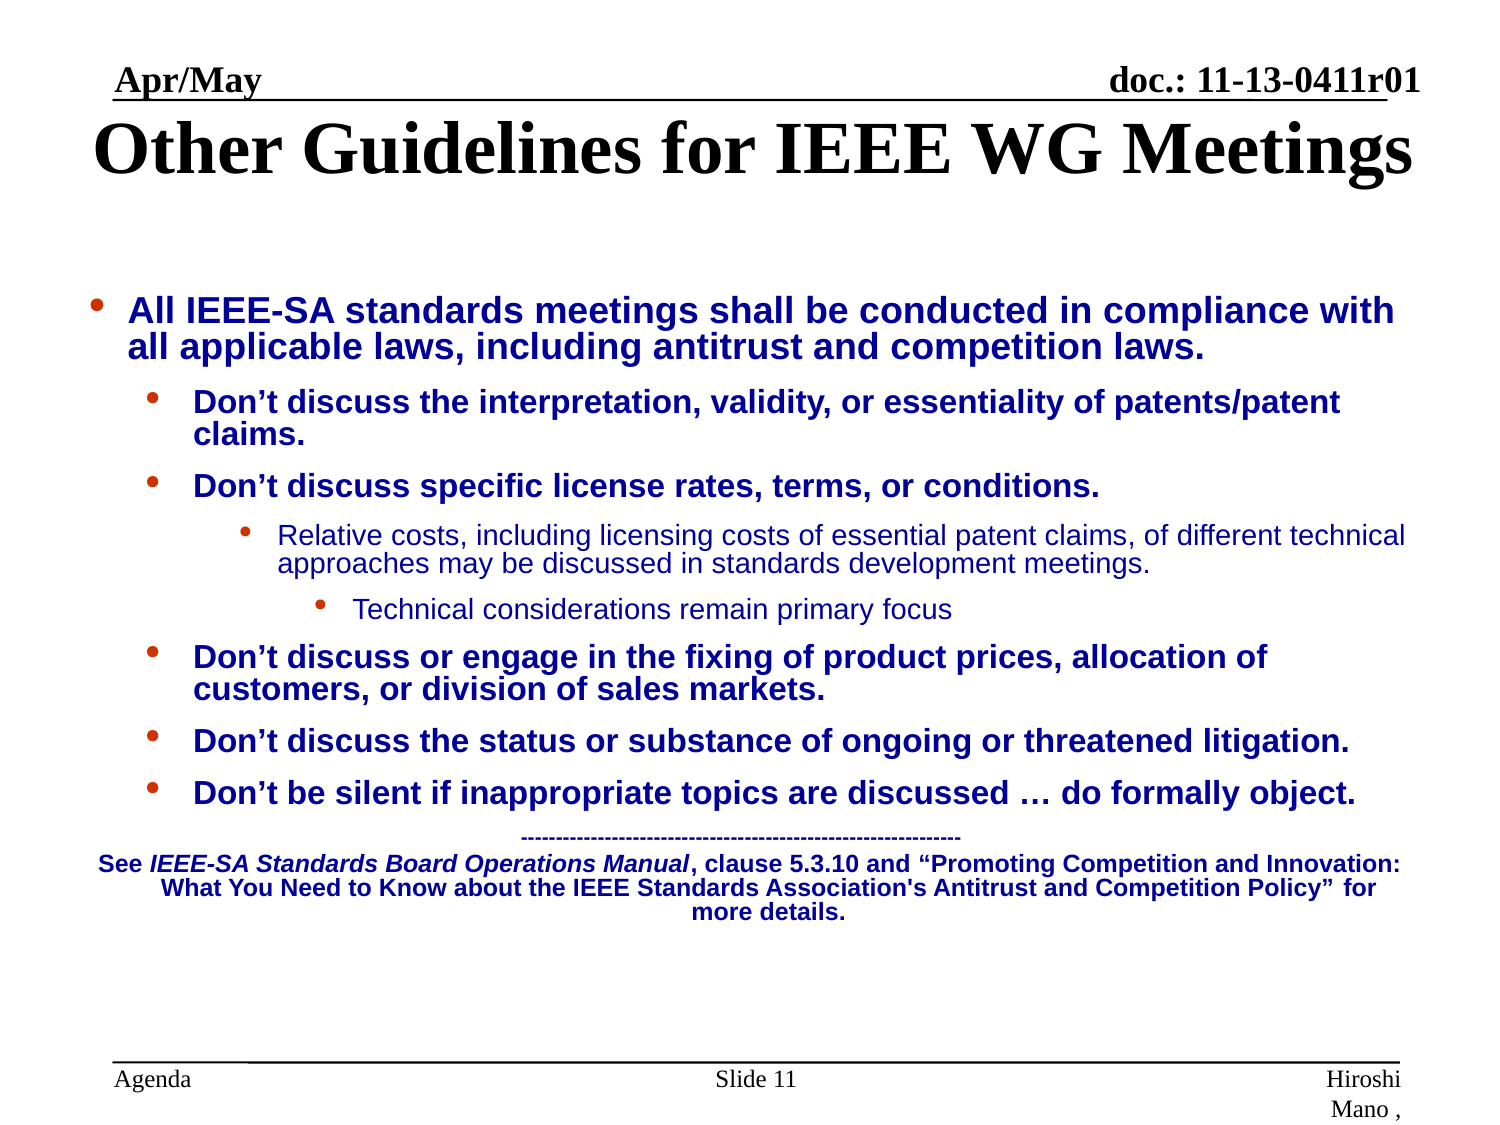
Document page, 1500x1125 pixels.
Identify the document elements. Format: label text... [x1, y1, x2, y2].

text_box [87, 37, 1438, 163]
footer Hiroshi Mano , ATRD Root,Lab [1324, 1061, 1402, 1093]
text_box All IEEE-SA standards meetings shall be conducted in compliance with all applicable laws, including antitrust and competition laws. Don’t discuss the interpretation, validity, or essentiality of patents/patent claims. Don’t discuss specific license rates, terms, or conditions. Relative costs, including licensing costs of essential patent claims, of different technical approaches may be discussed in standards development meetings. Technical considerations remain primary focus Don’t discuss or engage in the fixing of product prices, allocation of customers, or division of sales markets. Don’t discuss the status or substance of ongoing or threatened litigation. Don’t be silent if inappropriate topics are discussed … do formally object. --------------------------------------------------------------- See IEEE-SA Standards Board Operations Manual, clause 5.3.10 and “Promoting Competition and Innovation: What You Need to Know about the IEEE Standards Association's Antitrust and Competition Policy” for more details. [74, 262, 1425, 1113]
slide_number Slide 11 [712, 1061, 800, 1093]
slide_number Apr/May [114, 54, 264, 101]
title Other Guidelines for IEEE WG Meetings [59, 49, 1448, 238]
